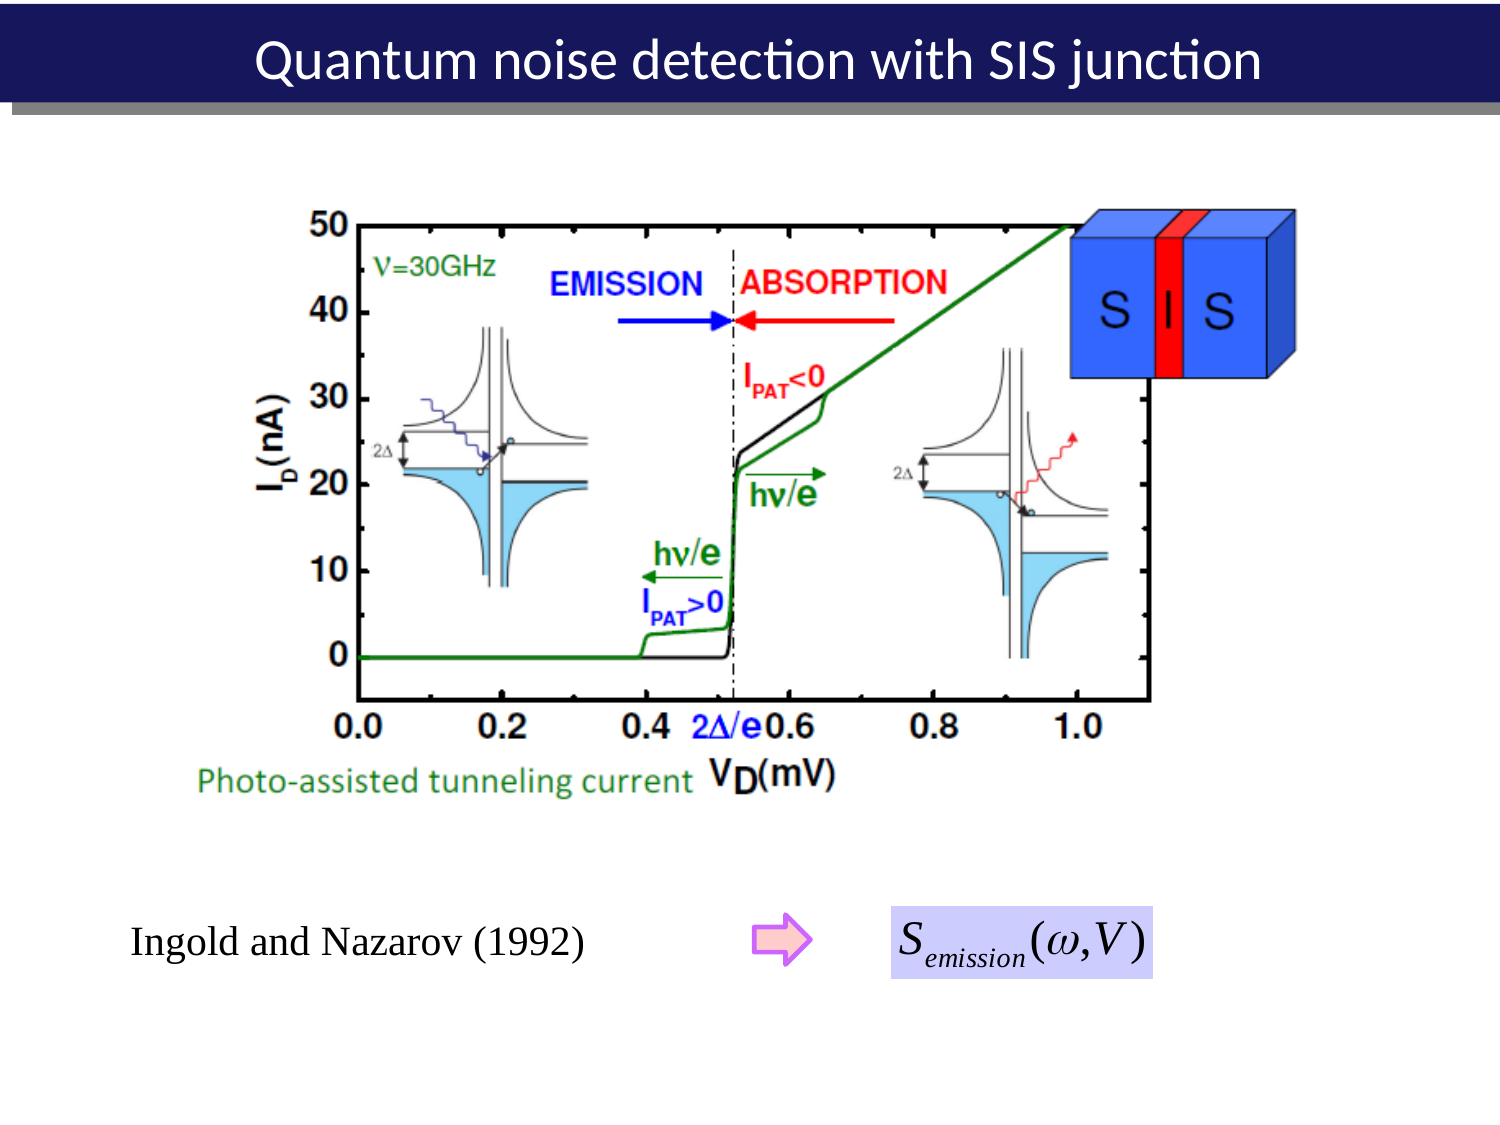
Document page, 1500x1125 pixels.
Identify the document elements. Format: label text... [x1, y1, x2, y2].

text_box Quantum noise detection with SIS junction [118, 13, 1400, 99]
text_box Ingold and Nazarov (1992) [78, 906, 638, 971]
text_box [754, 914, 811, 965]
picture [170, 205, 1317, 802]
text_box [890, 906, 1154, 980]
text_box [0, 3, 1500, 103]
